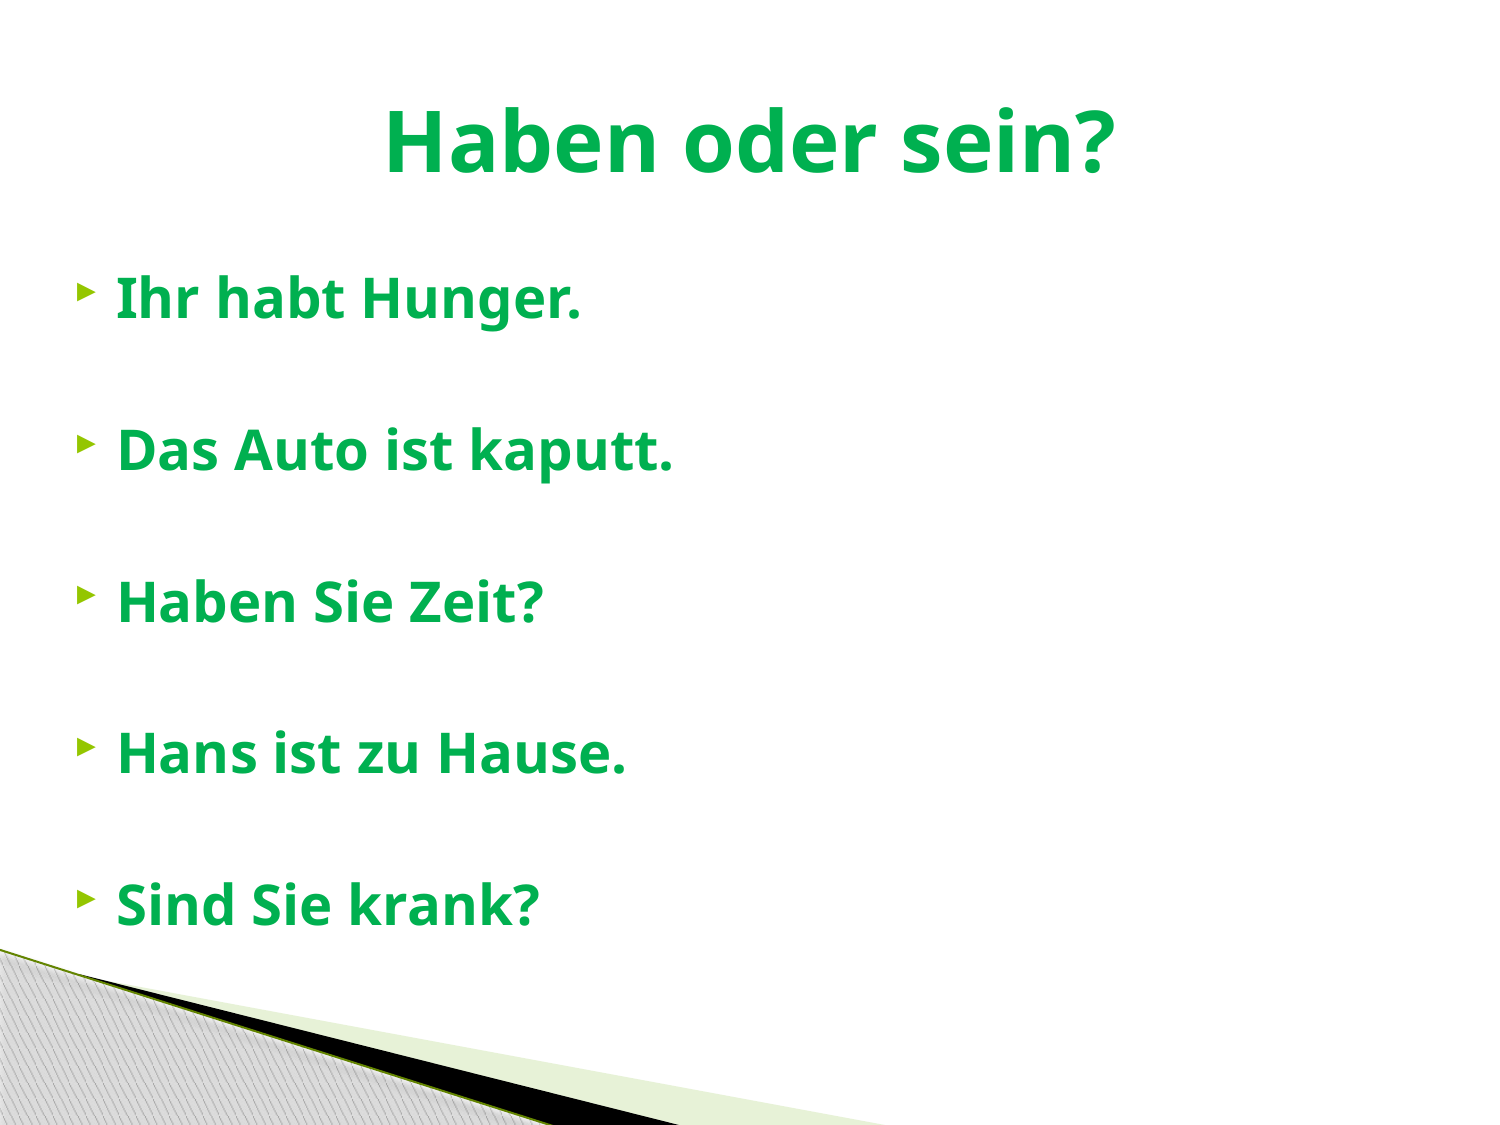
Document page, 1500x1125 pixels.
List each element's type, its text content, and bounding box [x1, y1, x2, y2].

title Haben oder sein? [75, 45, 1425, 233]
list Ihr habt Hunger. Das Auto ist kaputt. Haben Sie Zeit? Hans ist zu Hause. Sind Sie krank? [41, 255, 1392, 998]
